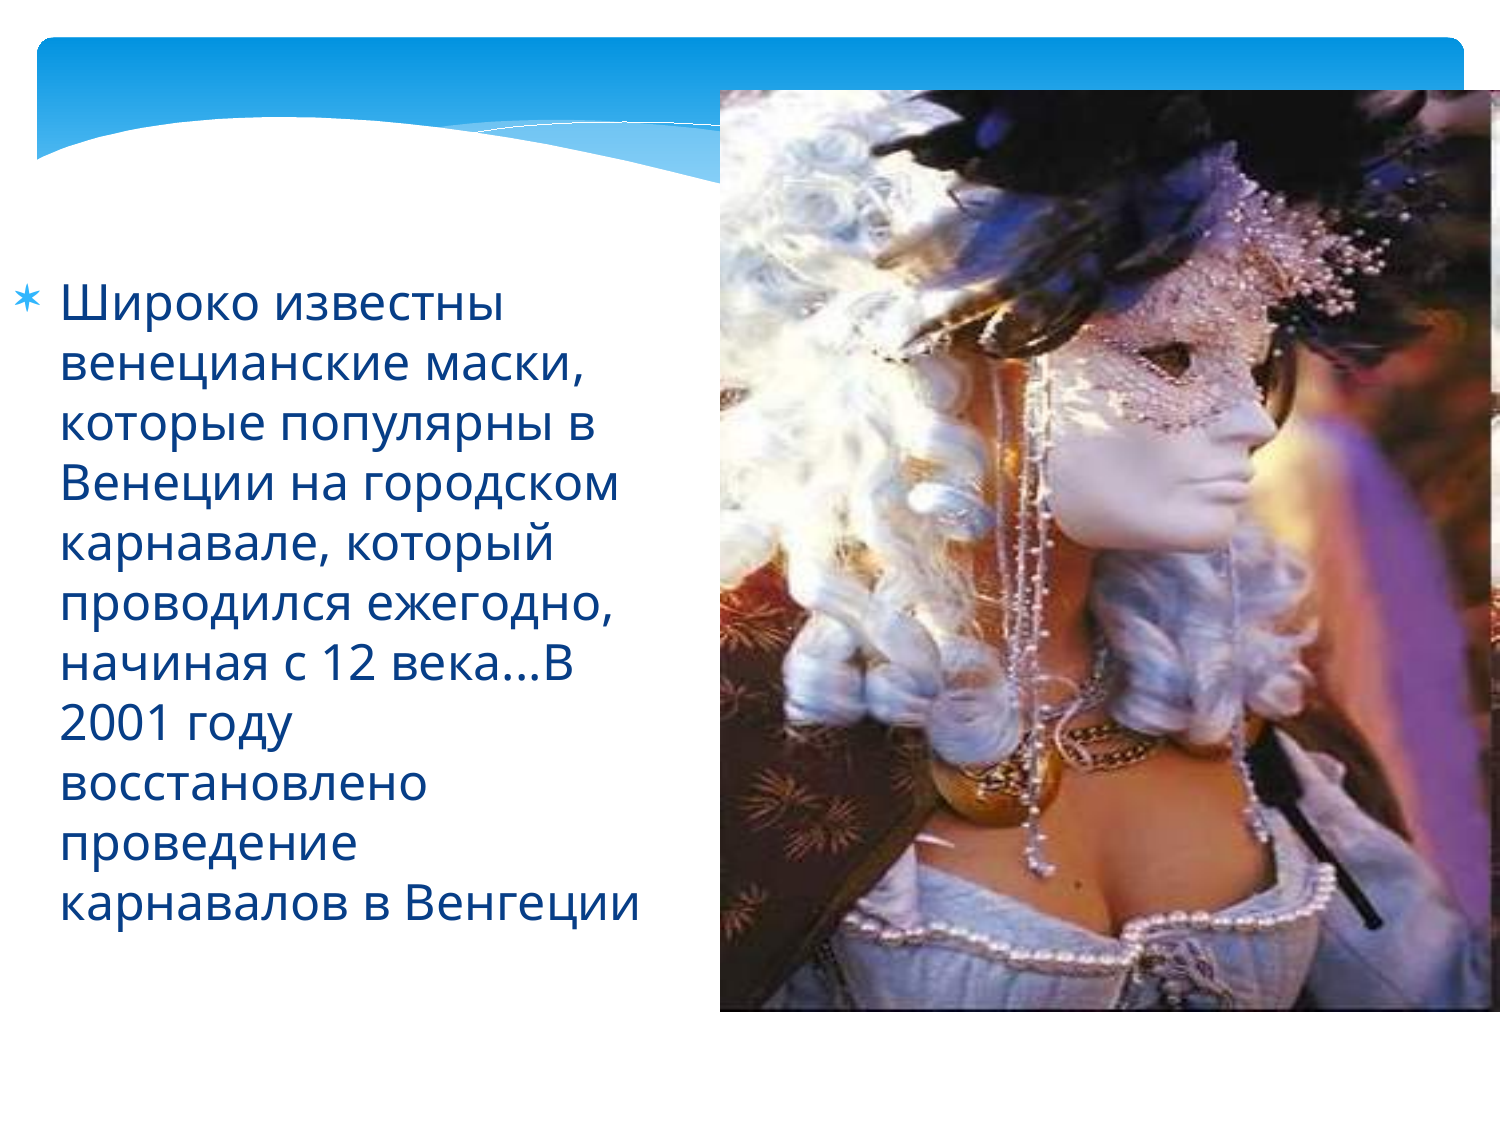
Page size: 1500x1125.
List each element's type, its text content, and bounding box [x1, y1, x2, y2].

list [720, 89, 1500, 1012]
list Широко известны венецианские маски, которые популярны в Венеции на городском карнавале, который проводился ежегодно, начиная с 12 века...В 2001 году восстановлено проведение карнавалов в Венгеции [0, 262, 663, 1000]
